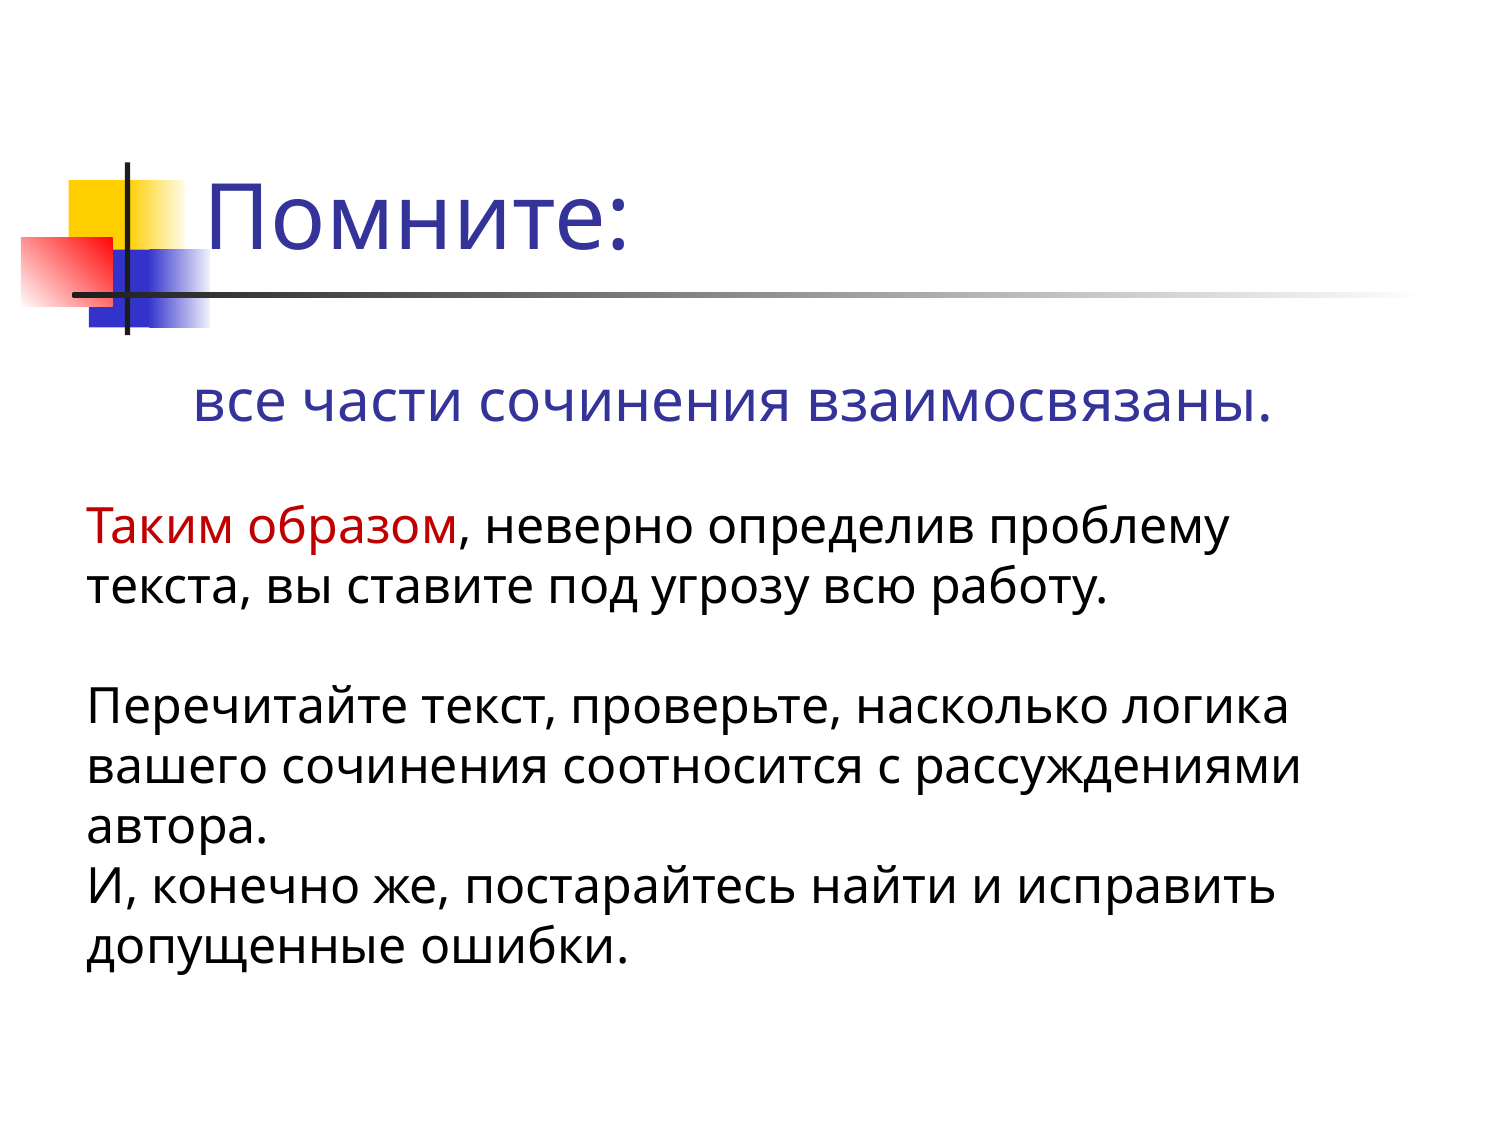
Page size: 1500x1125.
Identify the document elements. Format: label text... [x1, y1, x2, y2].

text_box все части сочинения взаимосвязаны. Таким образом, неверно определив проблему текста, вы ставите под угрозу всю работу. Перечитайте текст, проверьте, насколько логика вашего сочинения соотносится с рассуждениями автора. И, конечно же, постарайтесь найти и исправить допущенные ошибки. [71, 355, 1407, 1020]
list [46, 330, 1470, 1007]
title Помните: [188, 34, 1468, 276]
